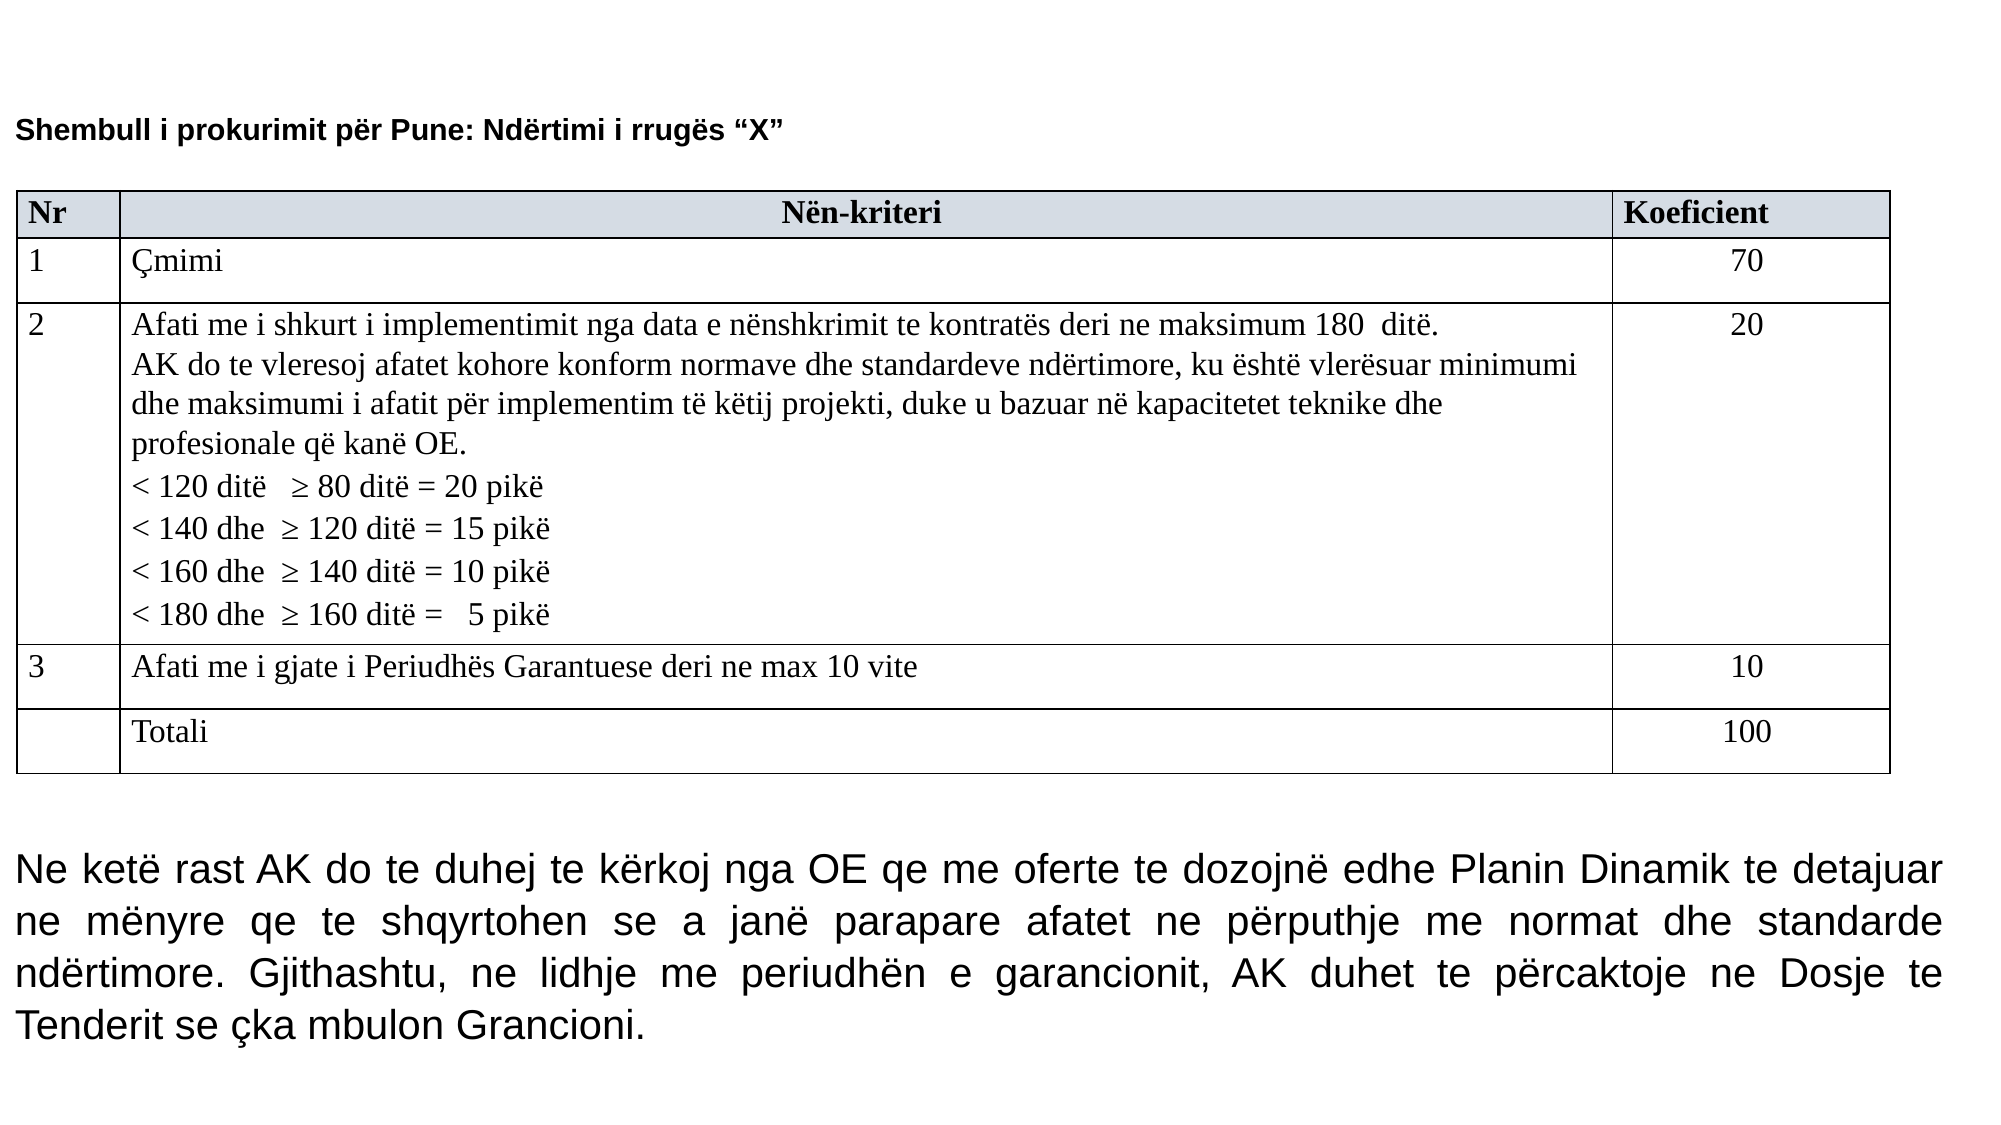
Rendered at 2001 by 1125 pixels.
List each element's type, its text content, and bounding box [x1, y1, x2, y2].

table_cell 2 [18, 304, 119, 644]
table_cell Çmimi [121, 239, 1612, 302]
table_cell 1 [18, 239, 119, 302]
table_cell 10 [1613, 645, 1889, 708]
table_cell [18, 710, 119, 773]
table_header Nën-kriteri [121, 192, 1612, 237]
table_cell 3 [18, 645, 119, 708]
table_cell 100 [1613, 710, 1889, 773]
table_cell Afati me i shkurt i implementimit nga data e nënshkrimit te kontratës deri ne maksimum 180 ditë. AK do te vleresoj afatet kohore konform normave dhe standardeve ndërtimore, ku është vlerësuar minimumi dhe maksimumi i afatit për implementim të këtij projekti, duke u bazuar në kapacitetet teknike dhe profesionale që kanë OE. < 120 ditë ≥ 80 ditë = 20 pikë < 140 dhe ≥ 120 ditë = 15 pikë < 160 dhe ≥ 140 ditë = 10 pikë < 180 dhe ≥ 160 ditë = 5 pikë [121, 304, 1612, 644]
table_cell 70 [1613, 239, 1889, 302]
text_box Ne ketë rast AK do te duhej te kërkoj nga OE qe me oferte te dozojnë edhe Planin Dinamik te detajuar ne mënyre qe te shqyrtohen se a janë parapare afatet ne përputhje me normat dhe standarde ndërtimore. Gjithashtu, ne lidhje me periudhën e garancionit, AK duhet te përcaktoje ne Dosje te Tenderit se çka mbulon Grancioni. [0, 832, 2000, 1055]
title Shembull i prokurimit për Pune: Ndërtimi i rrugës “X” [0, 59, 1985, 191]
table_cell Afati me i gjate i Periudhës Garantuese deri ne max 10 vite [121, 645, 1612, 708]
table_cell 20 [1613, 304, 1889, 644]
table_cell Totali [121, 710, 1612, 773]
table_header Nr [18, 192, 119, 237]
table_header Koeficient [1613, 192, 1889, 237]
